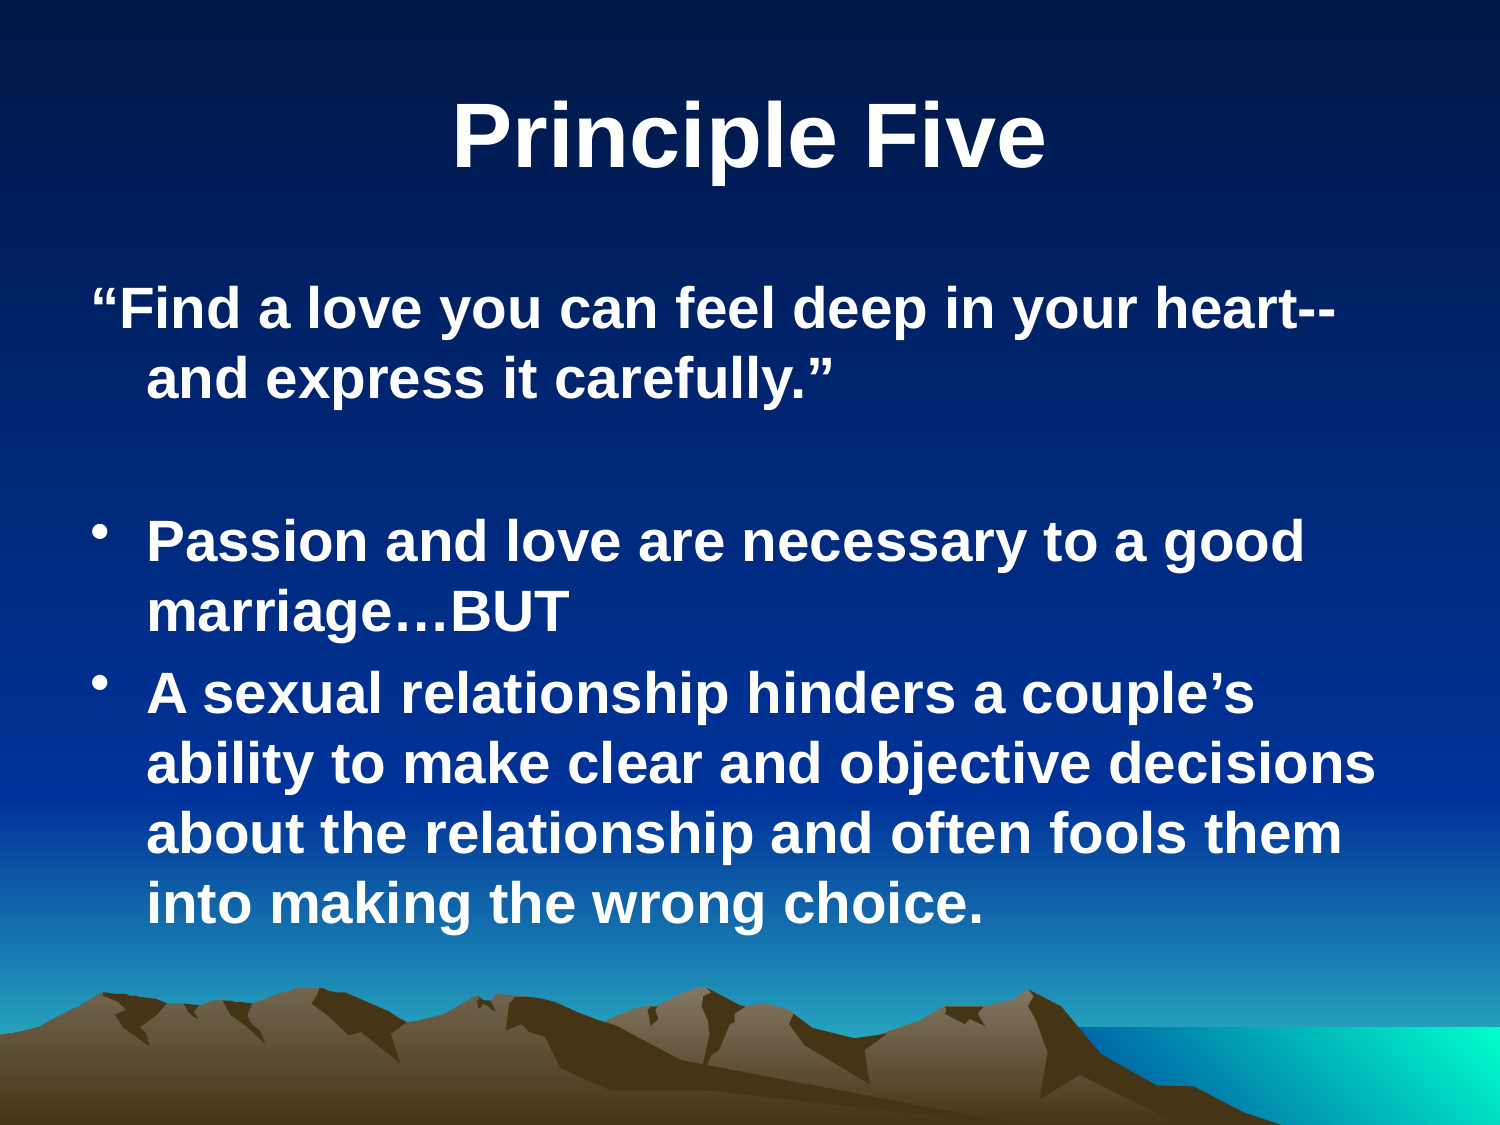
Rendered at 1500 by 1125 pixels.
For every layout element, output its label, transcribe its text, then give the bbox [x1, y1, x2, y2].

list “Find a love you can feel deep in your heart--and express it carefully.” Passion and love are necessary to a good marriage…BUT A sexual relationship hinders a couple’s ability to make clear and objective decisions about the relationship and often fools them into making the wrong choice. [74, 262, 1426, 1001]
title Principle Five [74, 37, 1426, 226]
